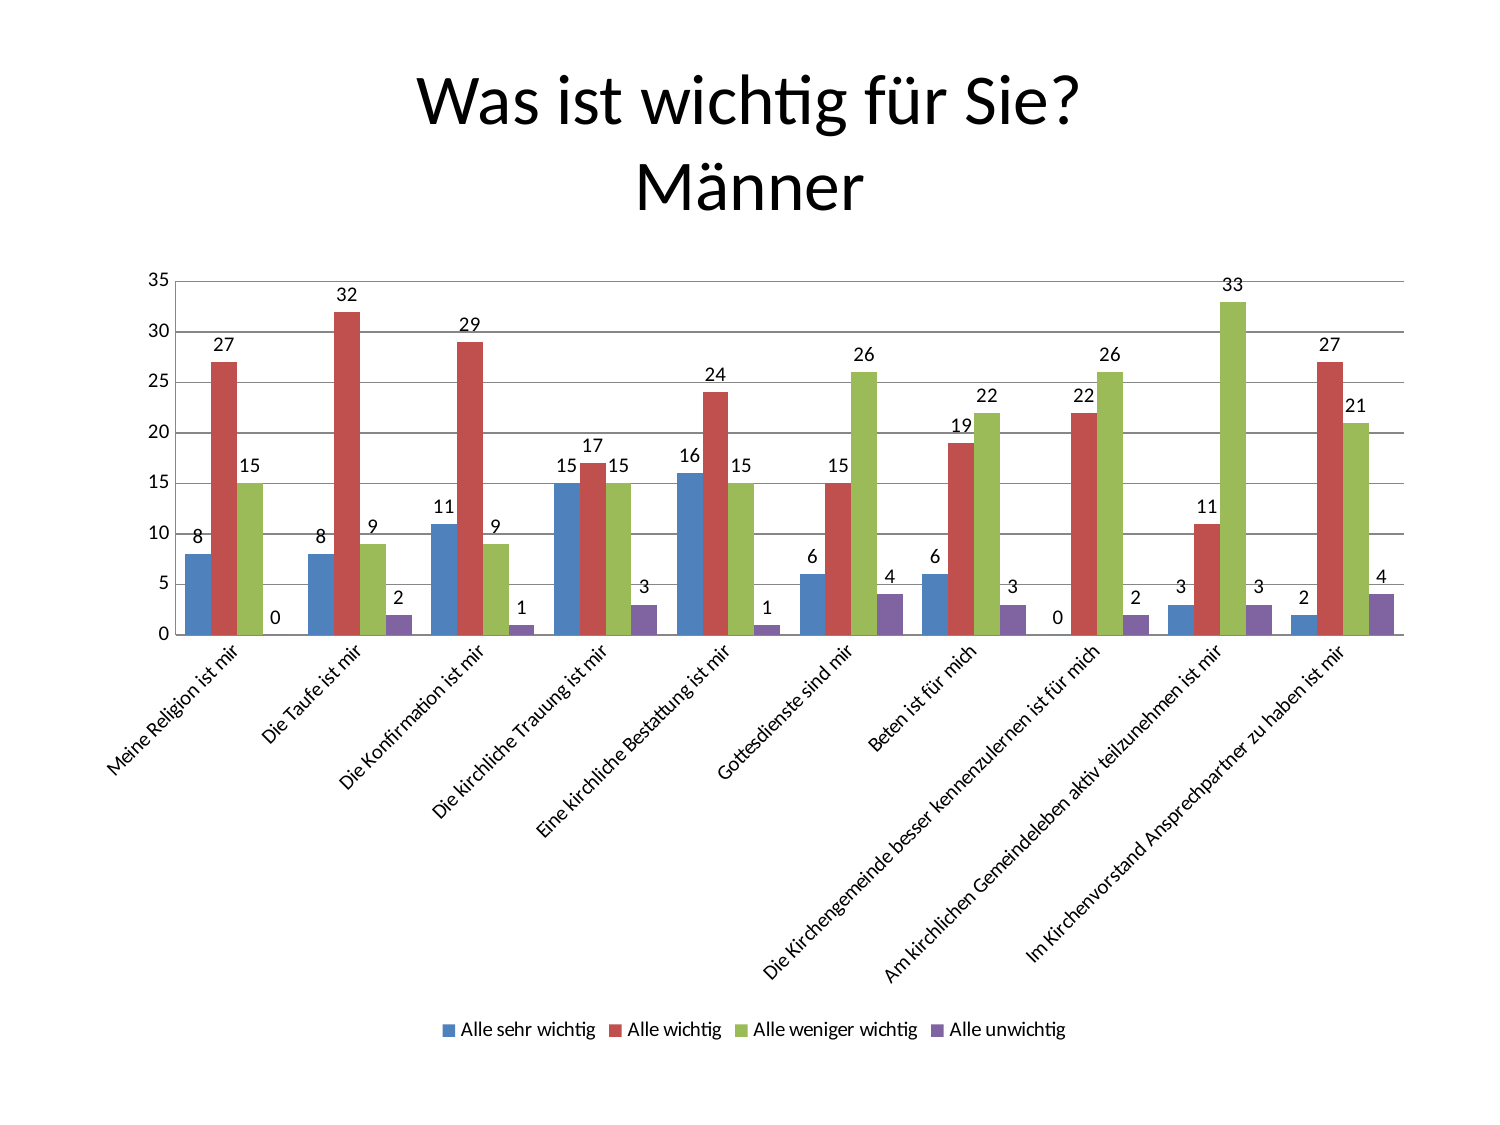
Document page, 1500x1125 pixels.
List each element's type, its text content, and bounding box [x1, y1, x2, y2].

title Was ist wichtig für Sie? Männer [75, 45, 1425, 233]
chart [76, 255, 1432, 1047]
